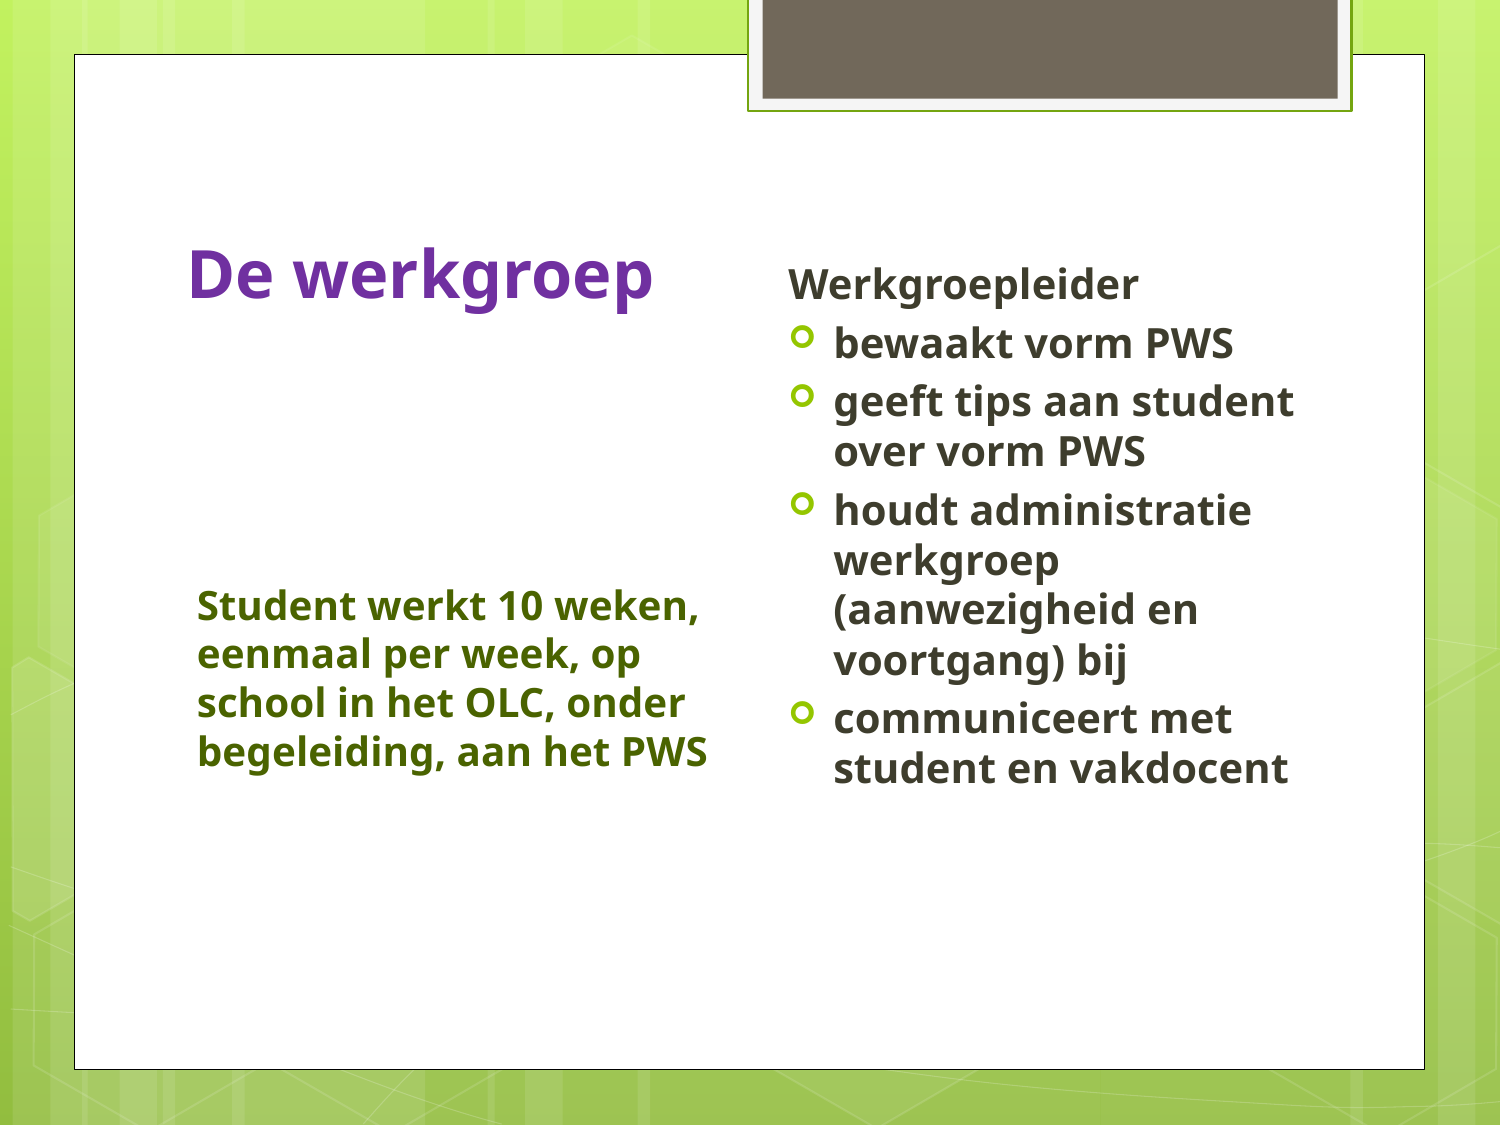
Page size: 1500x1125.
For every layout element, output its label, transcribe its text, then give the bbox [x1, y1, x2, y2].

title De werkgroep [171, 168, 761, 319]
list Werkgroepleider bewaakt vorm PWS geeft tips aan student over vorm PWS houdt administratie werkgroep (aanwezigheid en voortgang) bij communiceert met student en vakdocent [761, 168, 1350, 953]
list Student werkt 10 weken, eenmaal per week, op school in het OLC, onder begeleiding, aan het PWS [171, 407, 732, 826]
